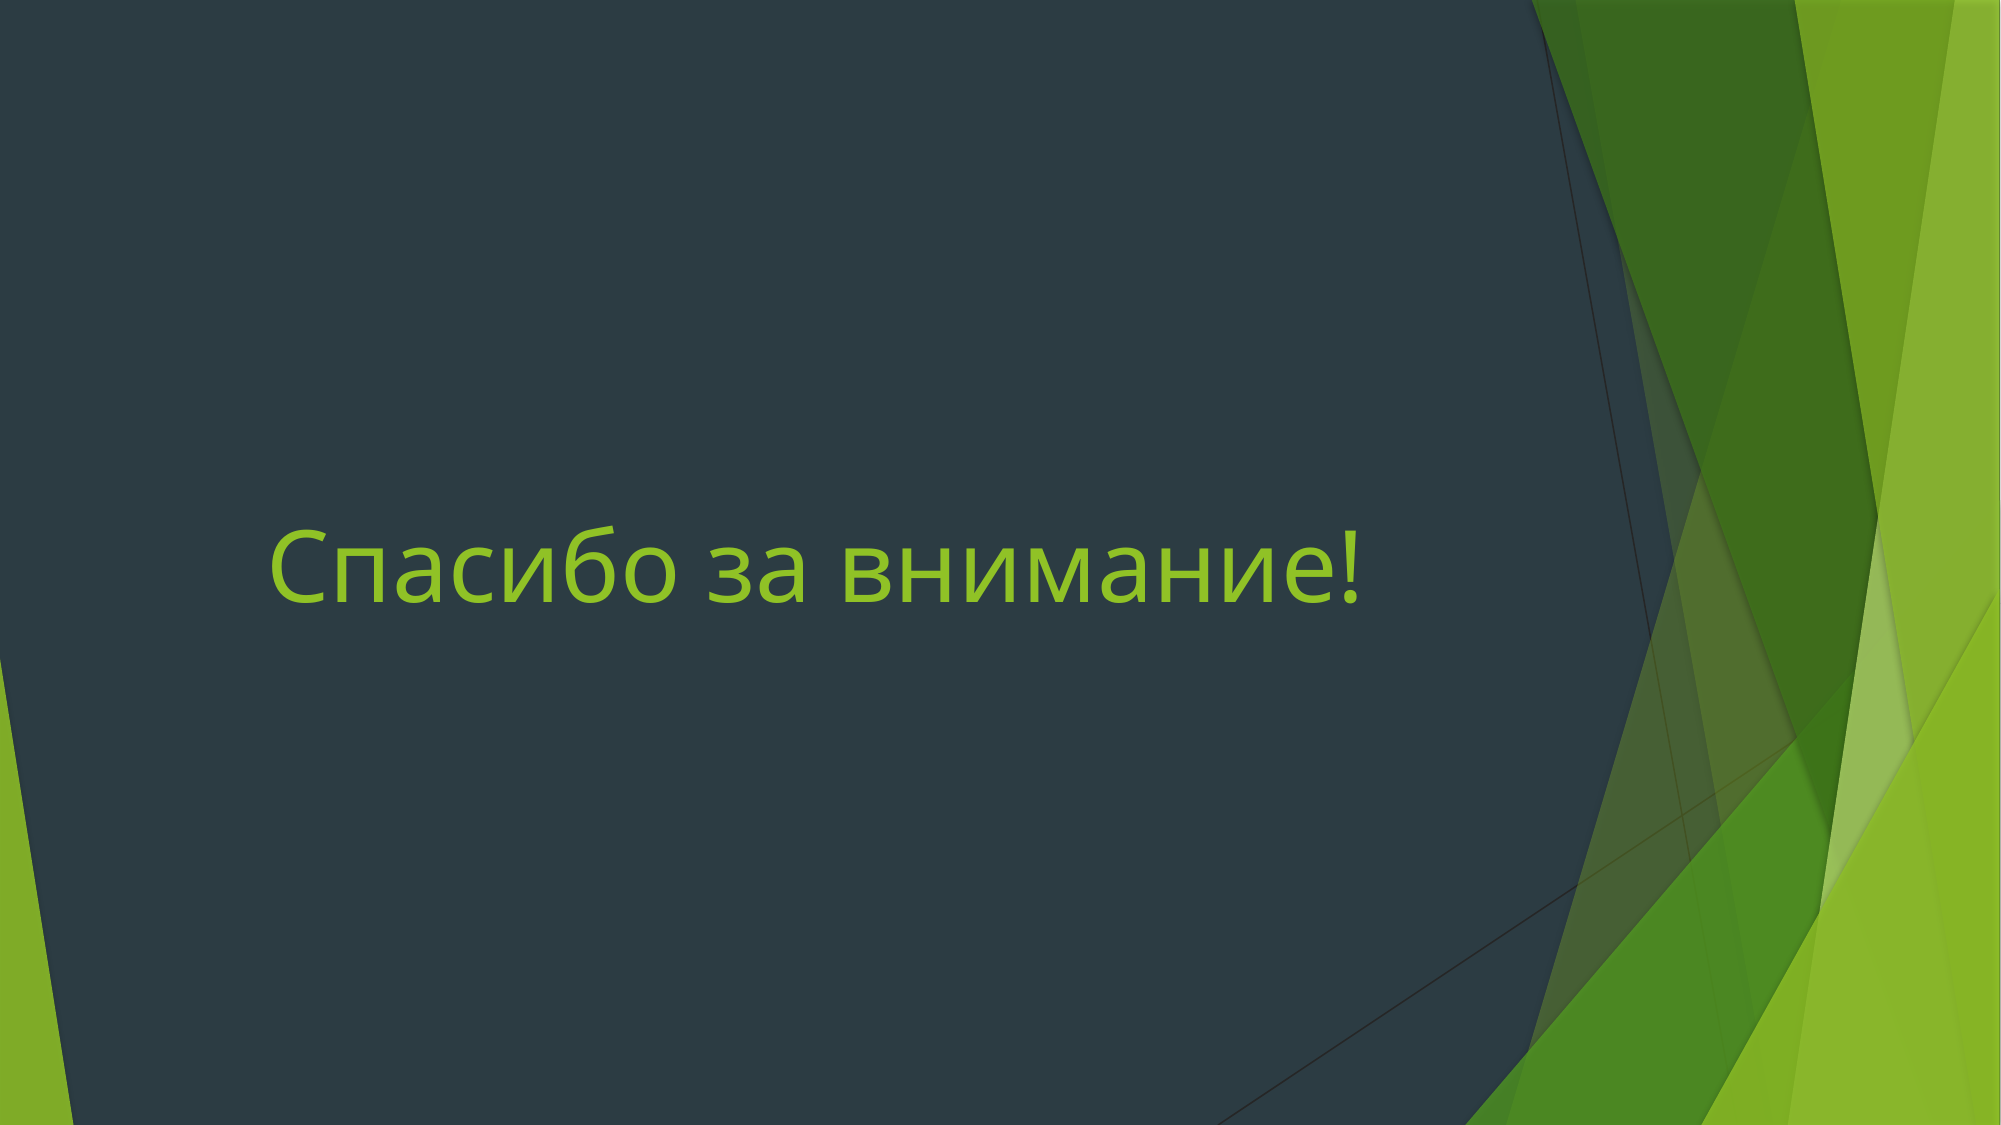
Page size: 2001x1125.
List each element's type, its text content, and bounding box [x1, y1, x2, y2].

title Спасибо за внимание! [111, 454, 1522, 671]
